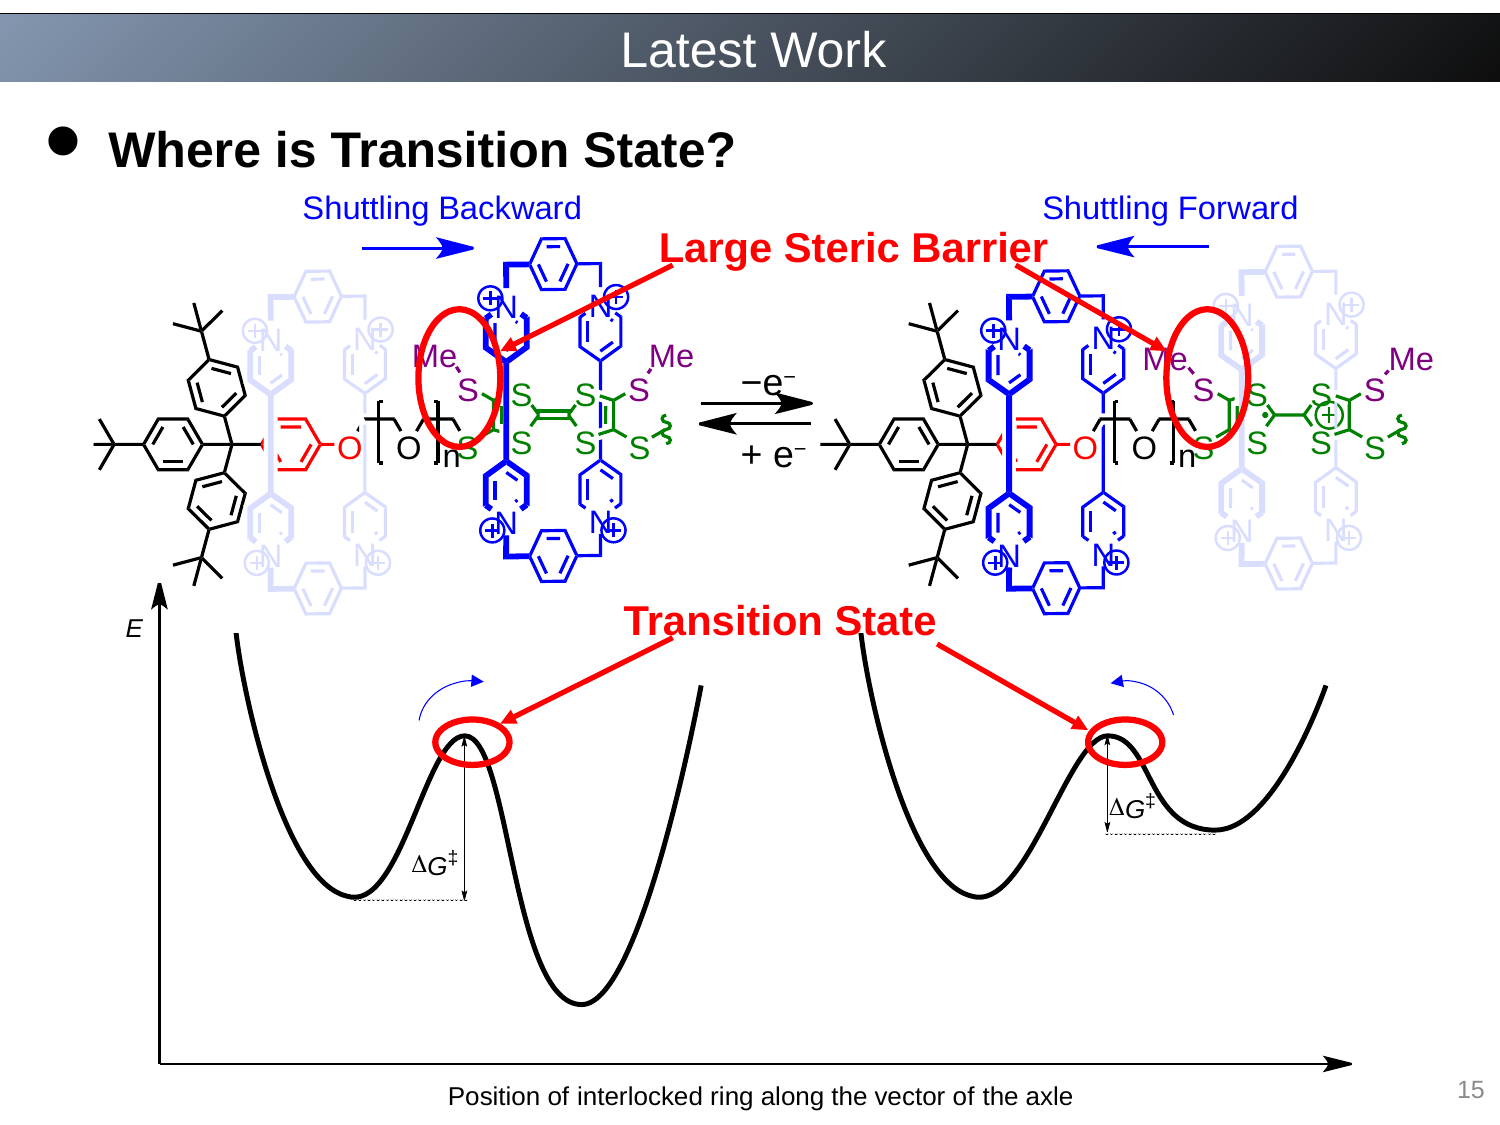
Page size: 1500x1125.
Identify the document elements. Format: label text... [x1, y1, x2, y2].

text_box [1015, 265, 1167, 352]
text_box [500, 265, 673, 352]
text_box Where is Transition State? [29, 109, 1475, 185]
slide_number 15 [1375, 1058, 1500, 1119]
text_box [937, 643, 1088, 730]
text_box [93, 184, 1475, 631]
text_box Latest Work [0, 13, 1500, 82]
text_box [500, 637, 673, 724]
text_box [124, 583, 1375, 1125]
